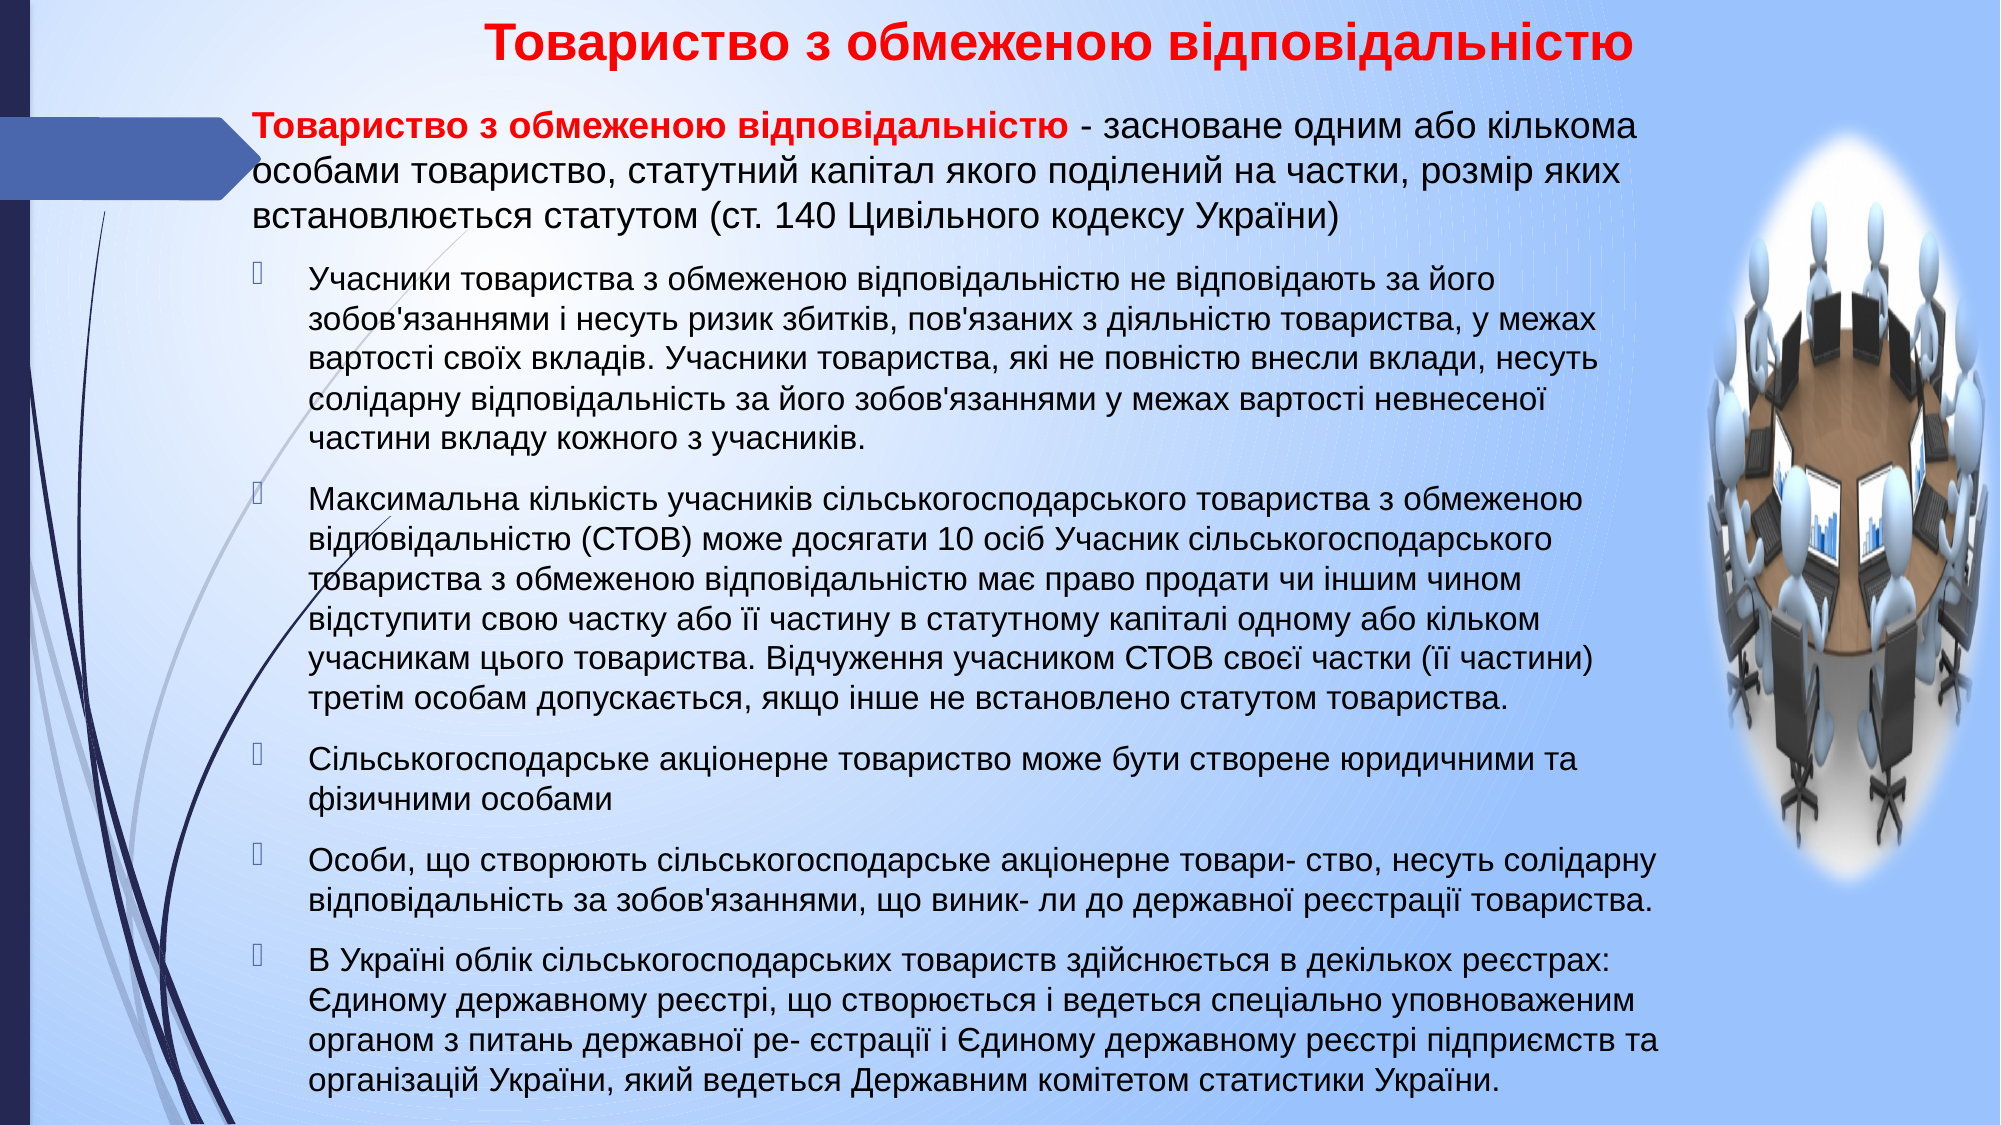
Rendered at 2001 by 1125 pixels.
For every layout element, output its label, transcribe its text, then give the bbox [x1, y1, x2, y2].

title Товариство з обмеженою відповідальністю [329, 0, 1791, 153]
list Товариство з обмеженою відповідальністю - засноване одним або кількома особами товариство, статутний капітал якого поділений на частки, розмір яких встановлюється статутом (ст. 140 Цивільного кодексу України) Учасники товариства з обмеженою відповідальністю не відповідають за його зобов'язаннями і несуть ризик збитків, пов'язаних з діяльністю товариства, у межах вартості своїх вкладів. Учасники товариства, які не повністю внесли вклади, несуть солідарну відповідальність за його зобов'язаннями у межах вартості невнесеної частини вкладу кожного з учасників. Максимальна кількість учасників сільськогосподарського товариства з обмеженою відповідальністю (СТОВ) може досягати 10 осіб Учасник сільськогосподарського товариства з обмеженою відповідальністю має право продати чи іншим чином відступити свою частку або її частину в статутному капіталі одному або кільком учасникам цього товариства. Відчуження учасником СТОВ своєї частки (її частини) третім особам допускається, якщо інше не встановлено статутом товариства. Сільськогосподарське акціонерне товариство може бути створене юридичними та фізичними особами Особи, що створюють сільськогосподарське акціонерне товари- ство, несуть солідарну відповідальність за зобов'язаннями, що виник- ли до державної реєстрації товариства. В Україні облік сільськогосподарських товариств здійснюється в декількох реєстрах: Єдиному державному реєстрі, що створюється і ведеться спеціально уповноваженим органом з питань державної ре- єстрації і Єдиному державному реєстрі підприємств та організацій України, який ведеться Державним комітетом статистики України. [236, 93, 1694, 1125]
picture [1692, 112, 2000, 900]
